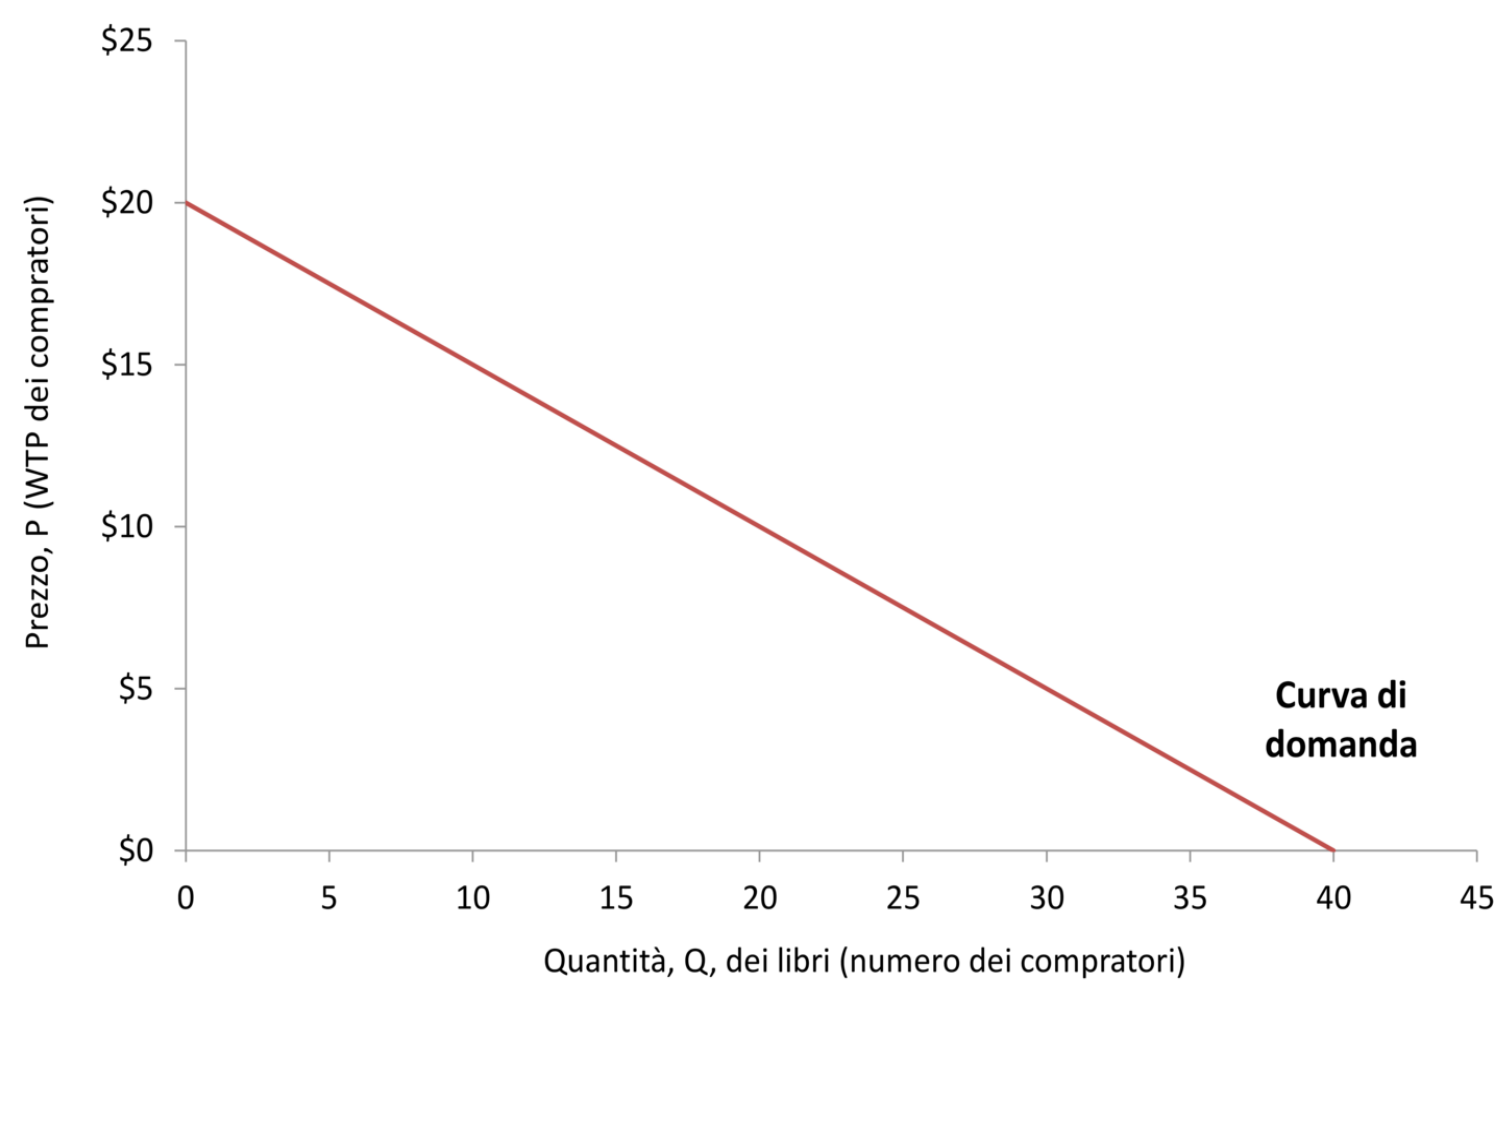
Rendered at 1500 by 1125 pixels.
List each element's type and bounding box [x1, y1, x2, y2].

picture [23, 23, 1494, 1024]
